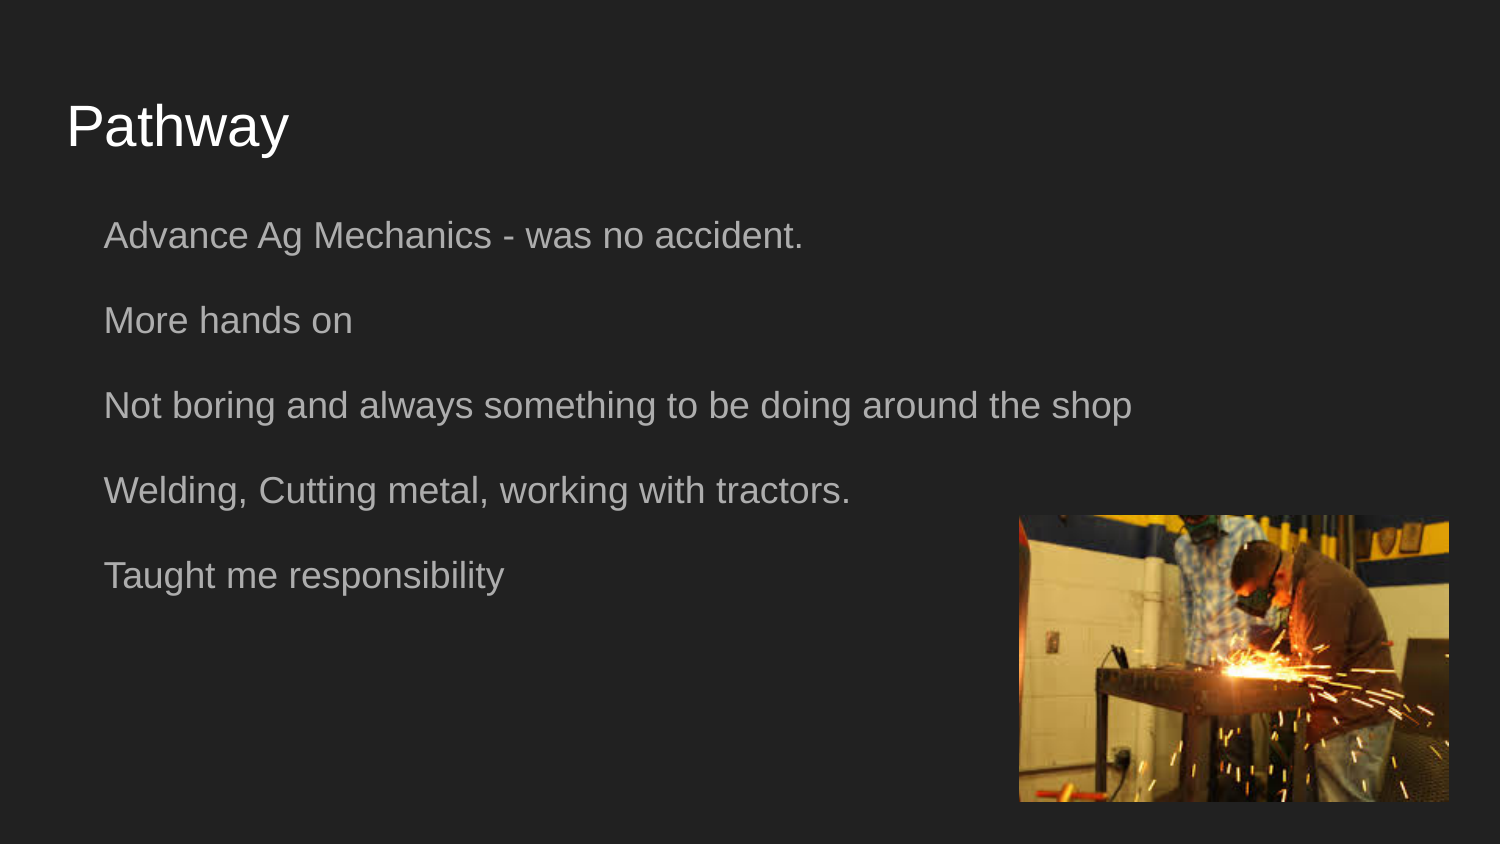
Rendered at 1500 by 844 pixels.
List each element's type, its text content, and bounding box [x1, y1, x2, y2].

picture [1018, 515, 1450, 802]
title Pathway [51, 72, 1449, 167]
list Advance Ag Mechanics - was no accident. More hands on Not boring and always something to be doing around the shop Welding, Cutting metal, working with tractors. Taught me responsibility [51, 189, 1449, 750]
